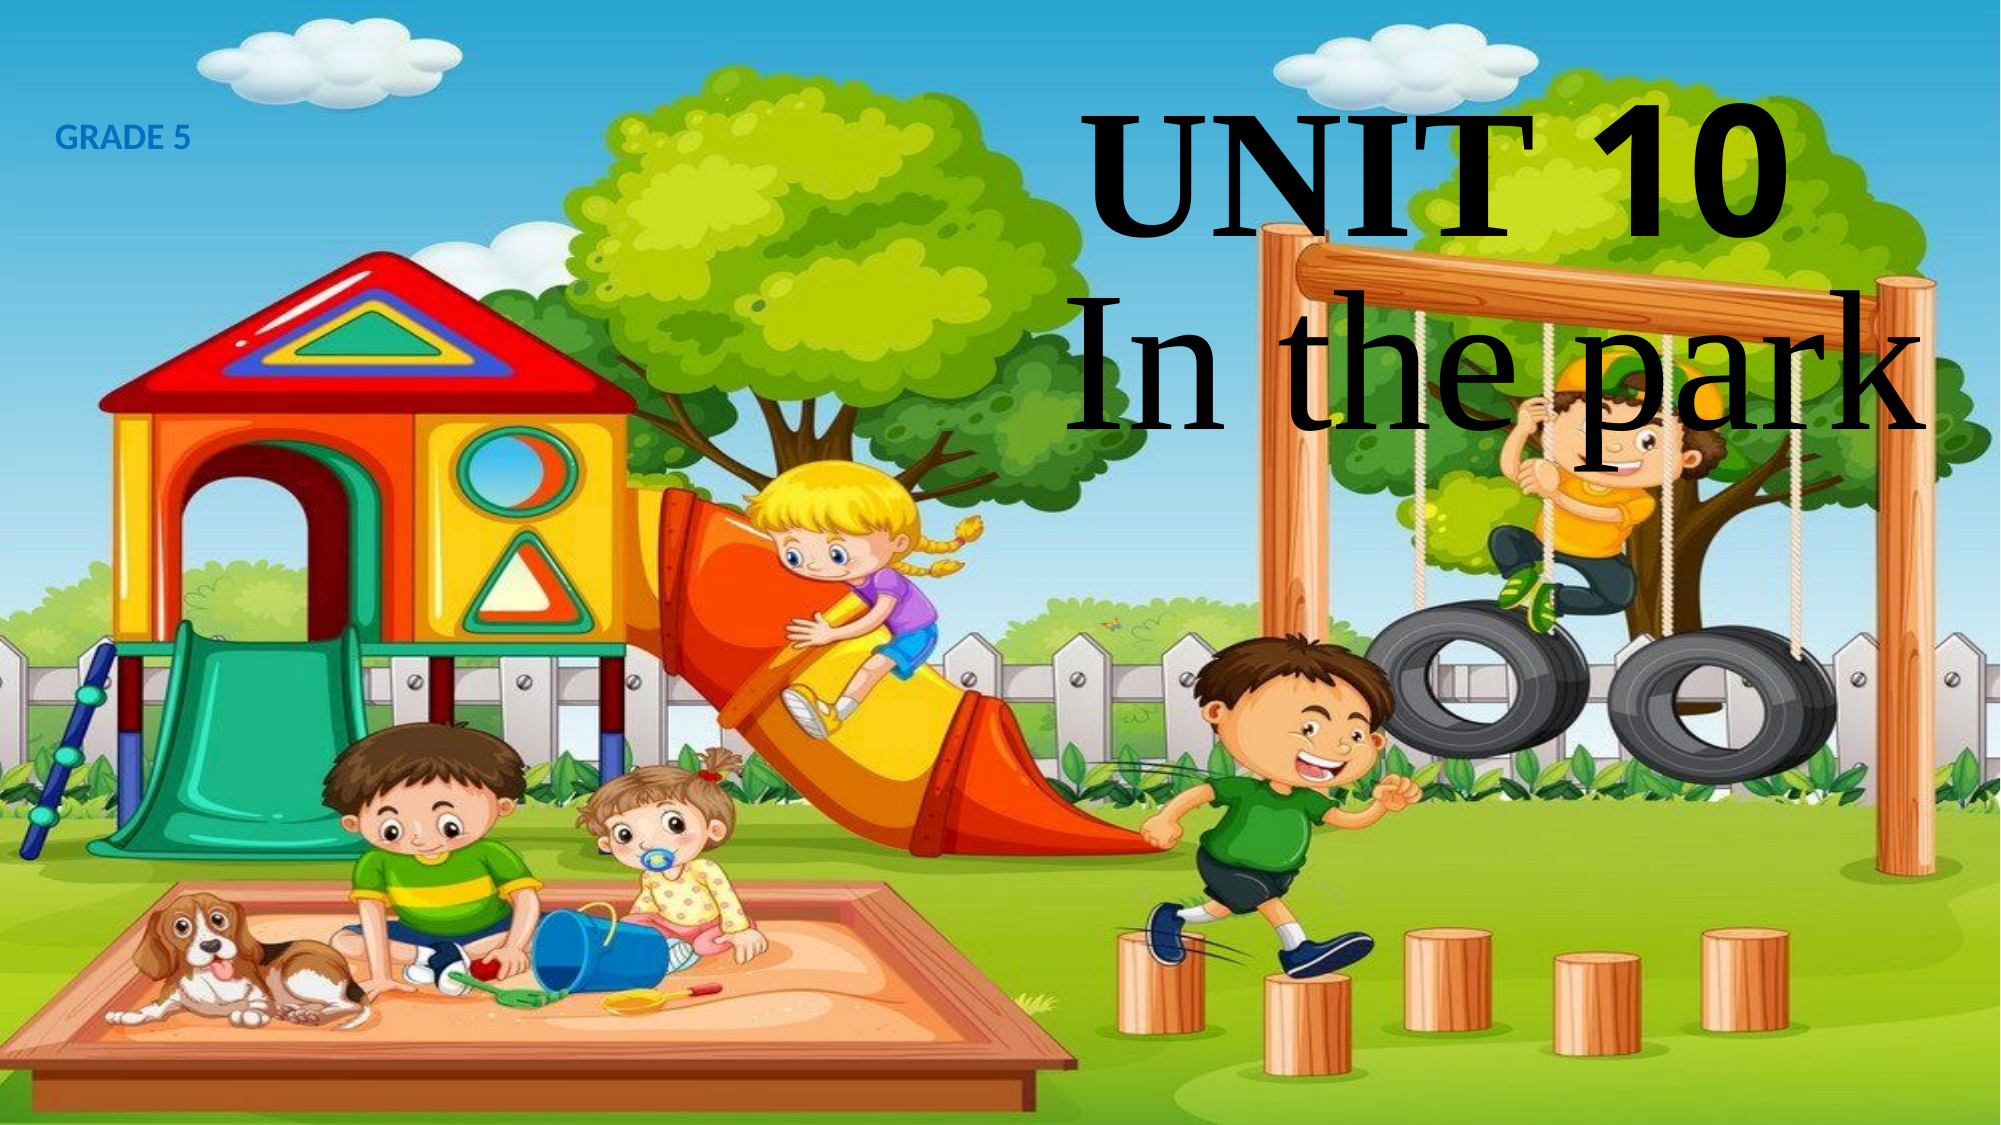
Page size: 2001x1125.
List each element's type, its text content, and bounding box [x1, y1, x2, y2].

text_box GRADE 5 [40, 104, 300, 164]
picture [0, 0, 2001, 1125]
text_box In the park [1045, 221, 1942, 477]
text_box UNIT 10 [957, 46, 1914, 281]
